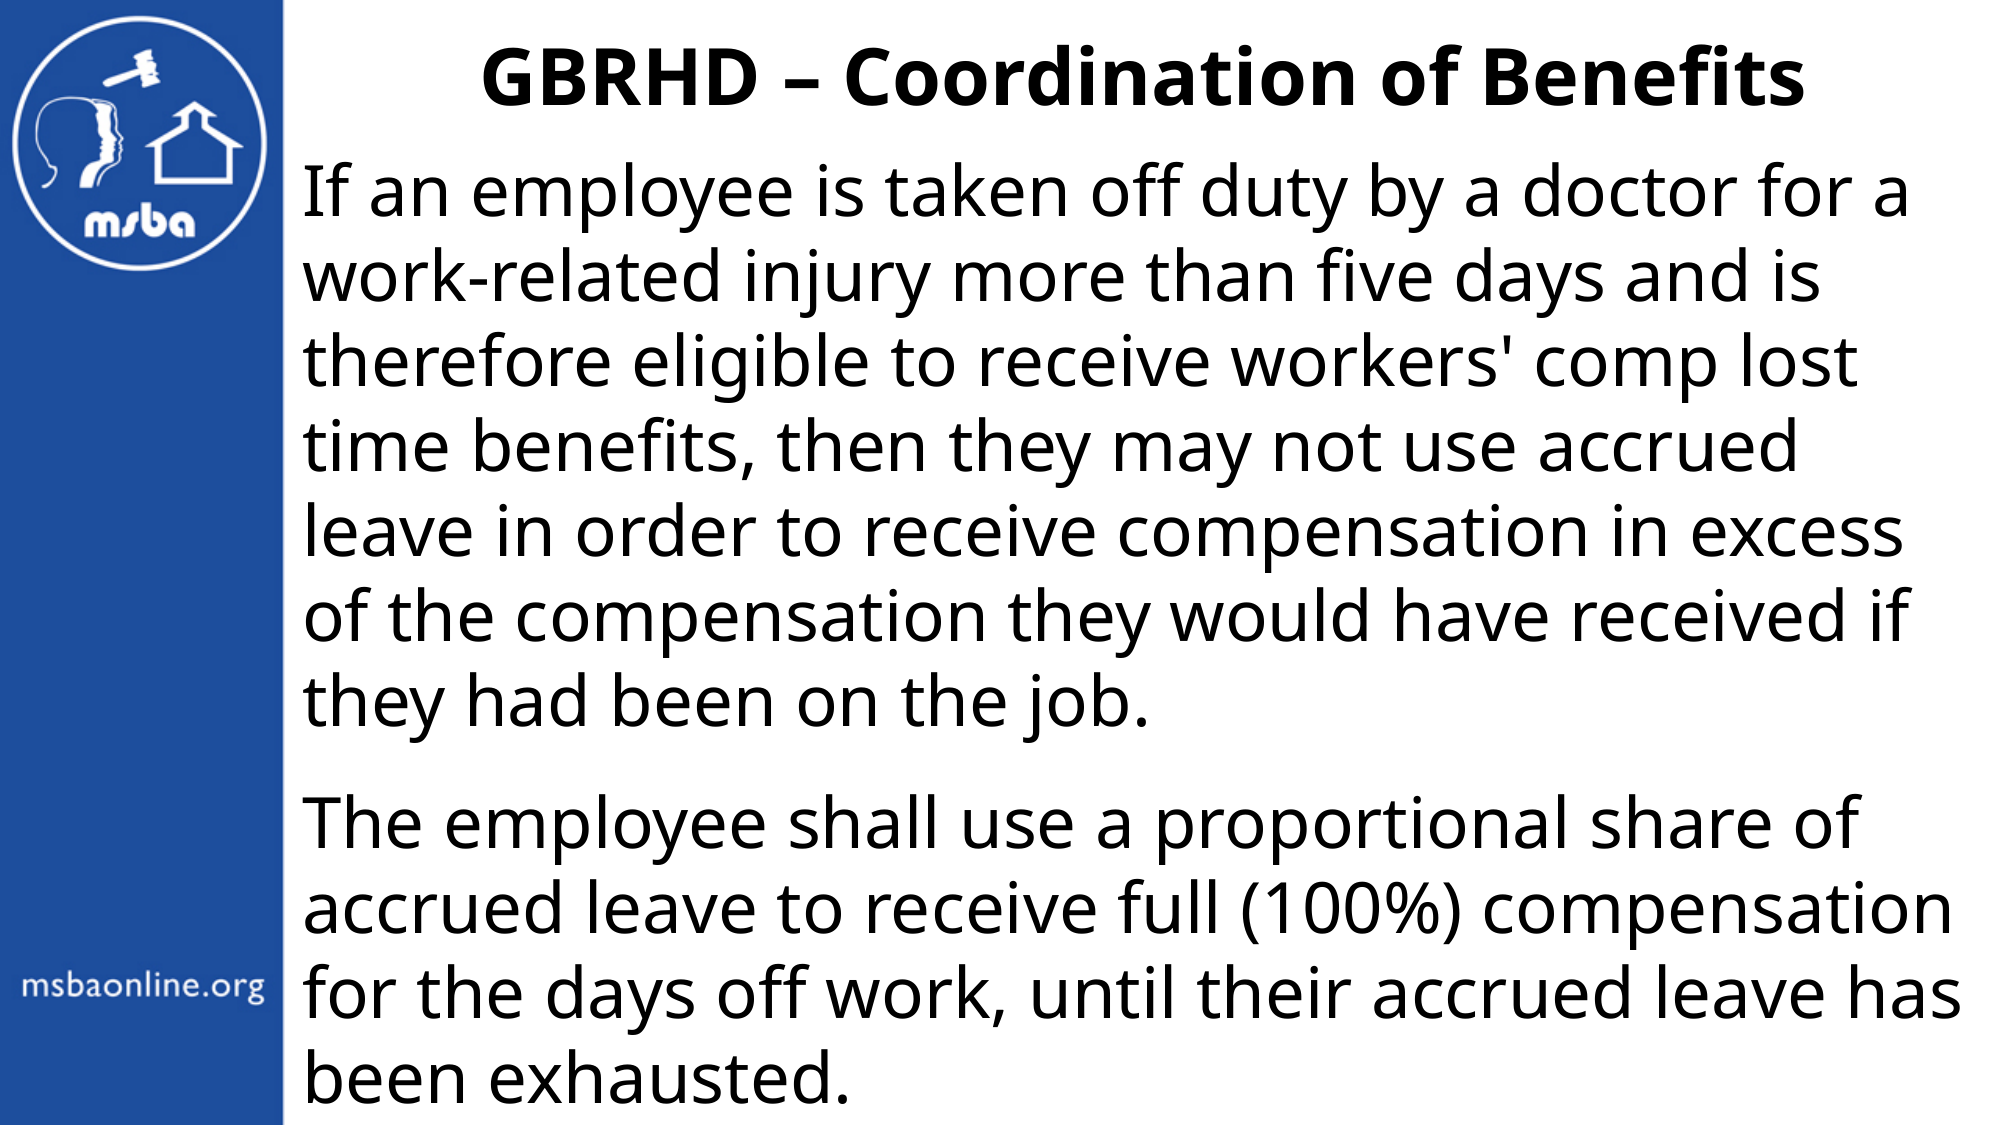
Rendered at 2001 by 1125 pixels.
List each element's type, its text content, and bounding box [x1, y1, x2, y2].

text_box GBRHD – Coordination of Benefits If an employee is taken off duty by a doctor for a work-related injury more than five days and is therefore eligible to receive workers' comp lost time benefits, then they may not use accrued leave in order to receive compensation in excess of the compensation they would have received if they had been on the job. The employee shall use a proportional share of accrued leave to receive full (100%) compensation for the days off work, until their accrued leave has been exhausted. [287, 18, 2000, 1125]
picture [0, 0, 294, 1125]
